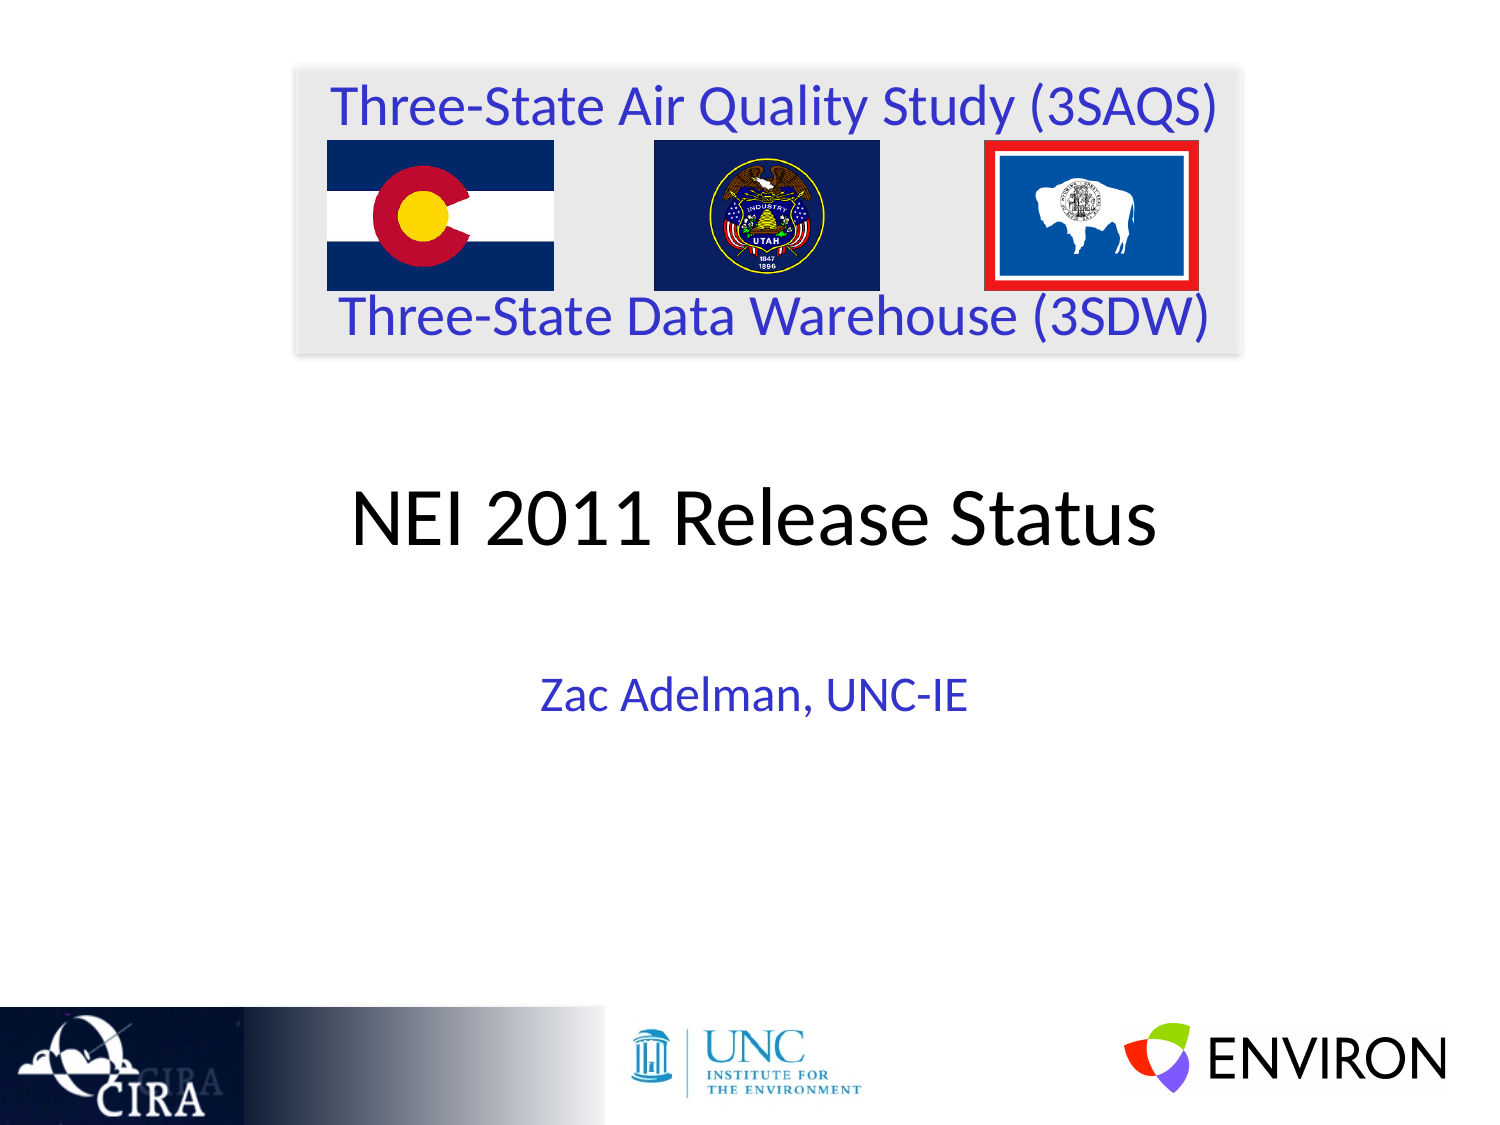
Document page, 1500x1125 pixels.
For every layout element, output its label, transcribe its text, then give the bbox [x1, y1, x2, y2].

text_box NEI 2011 Release Status Zac Adelman, UNC-IE [55, 454, 1454, 729]
picture [984, 140, 1200, 291]
picture [1124, 1023, 1446, 1093]
title Three-State Air Quality Study (3SAQS) Three-State Data Warehouse (3SDW) [233, 45, 1316, 369]
picture [653, 140, 880, 291]
picture [0, 1007, 244, 1125]
picture [605, 999, 887, 1125]
picture [326, 140, 554, 291]
